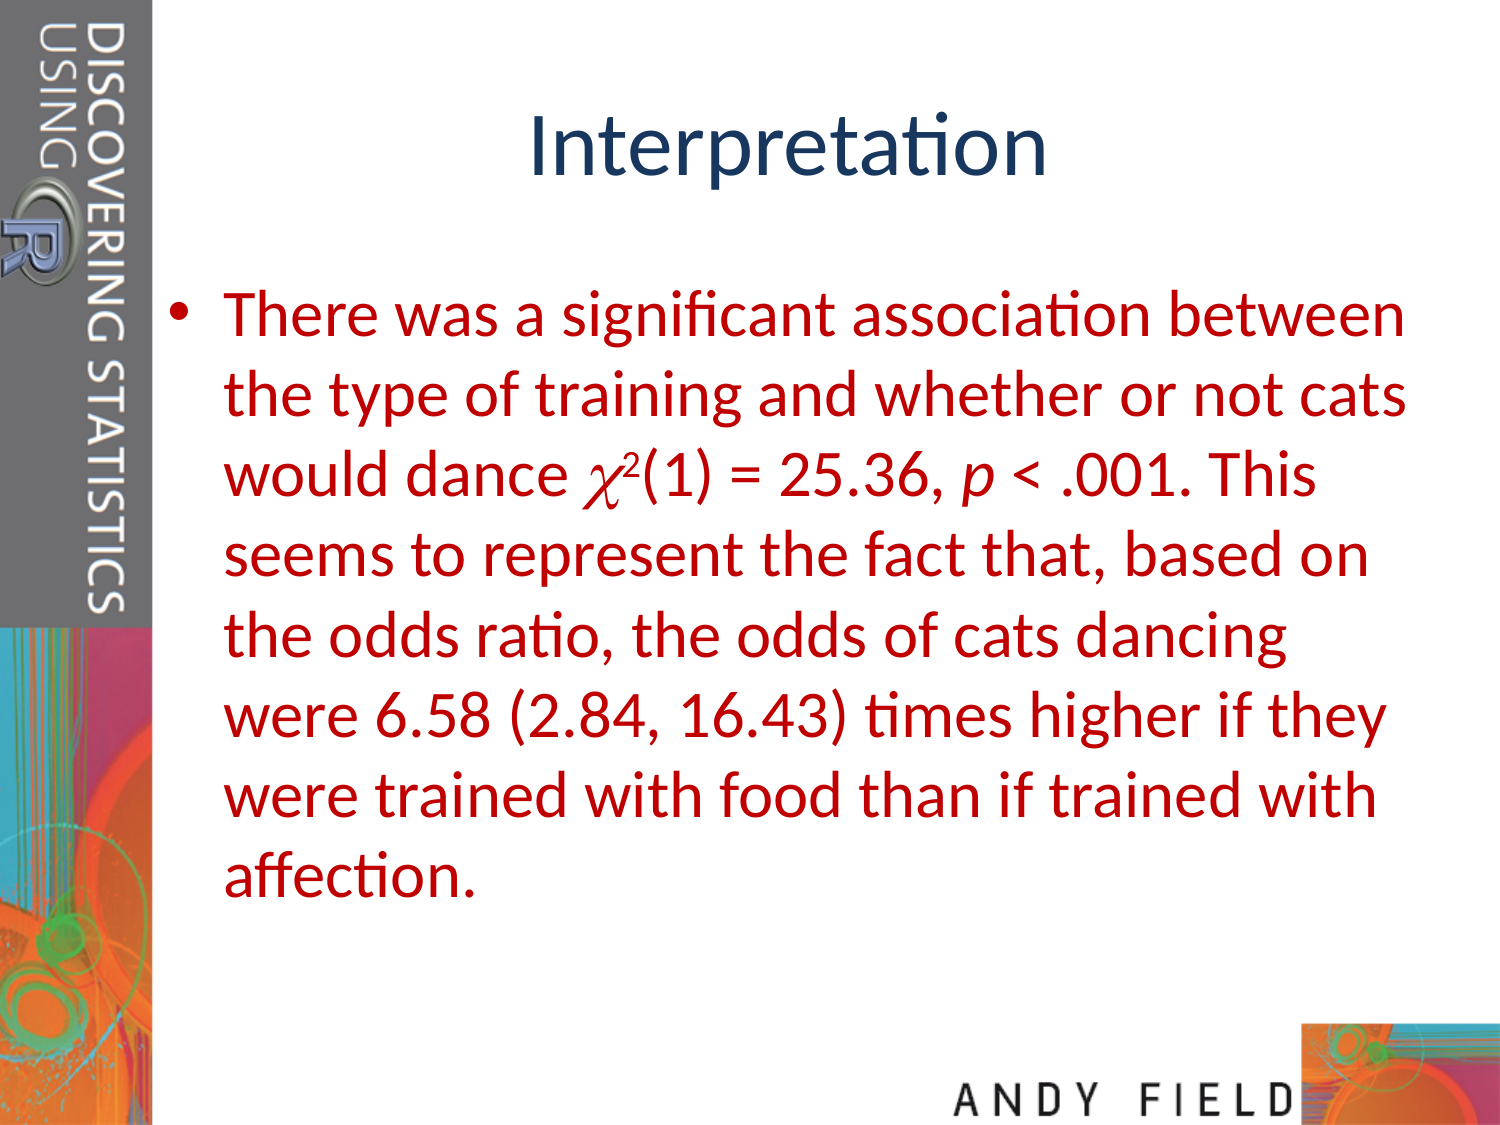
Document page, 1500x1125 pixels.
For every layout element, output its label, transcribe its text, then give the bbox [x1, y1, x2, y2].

picture [0, 0, 1500, 1125]
title Interpretation [152, 45, 1425, 233]
list There was a significant association between the type of training and whether or not cats would dance 2(1) = 25.36, p < .001. This seems to represent the fact that, based on the odds ratio, the odds of cats dancing were 6.58 (2.84, 16.43) times higher if they were trained with food than if trained with affection. [152, 262, 1425, 1005]
